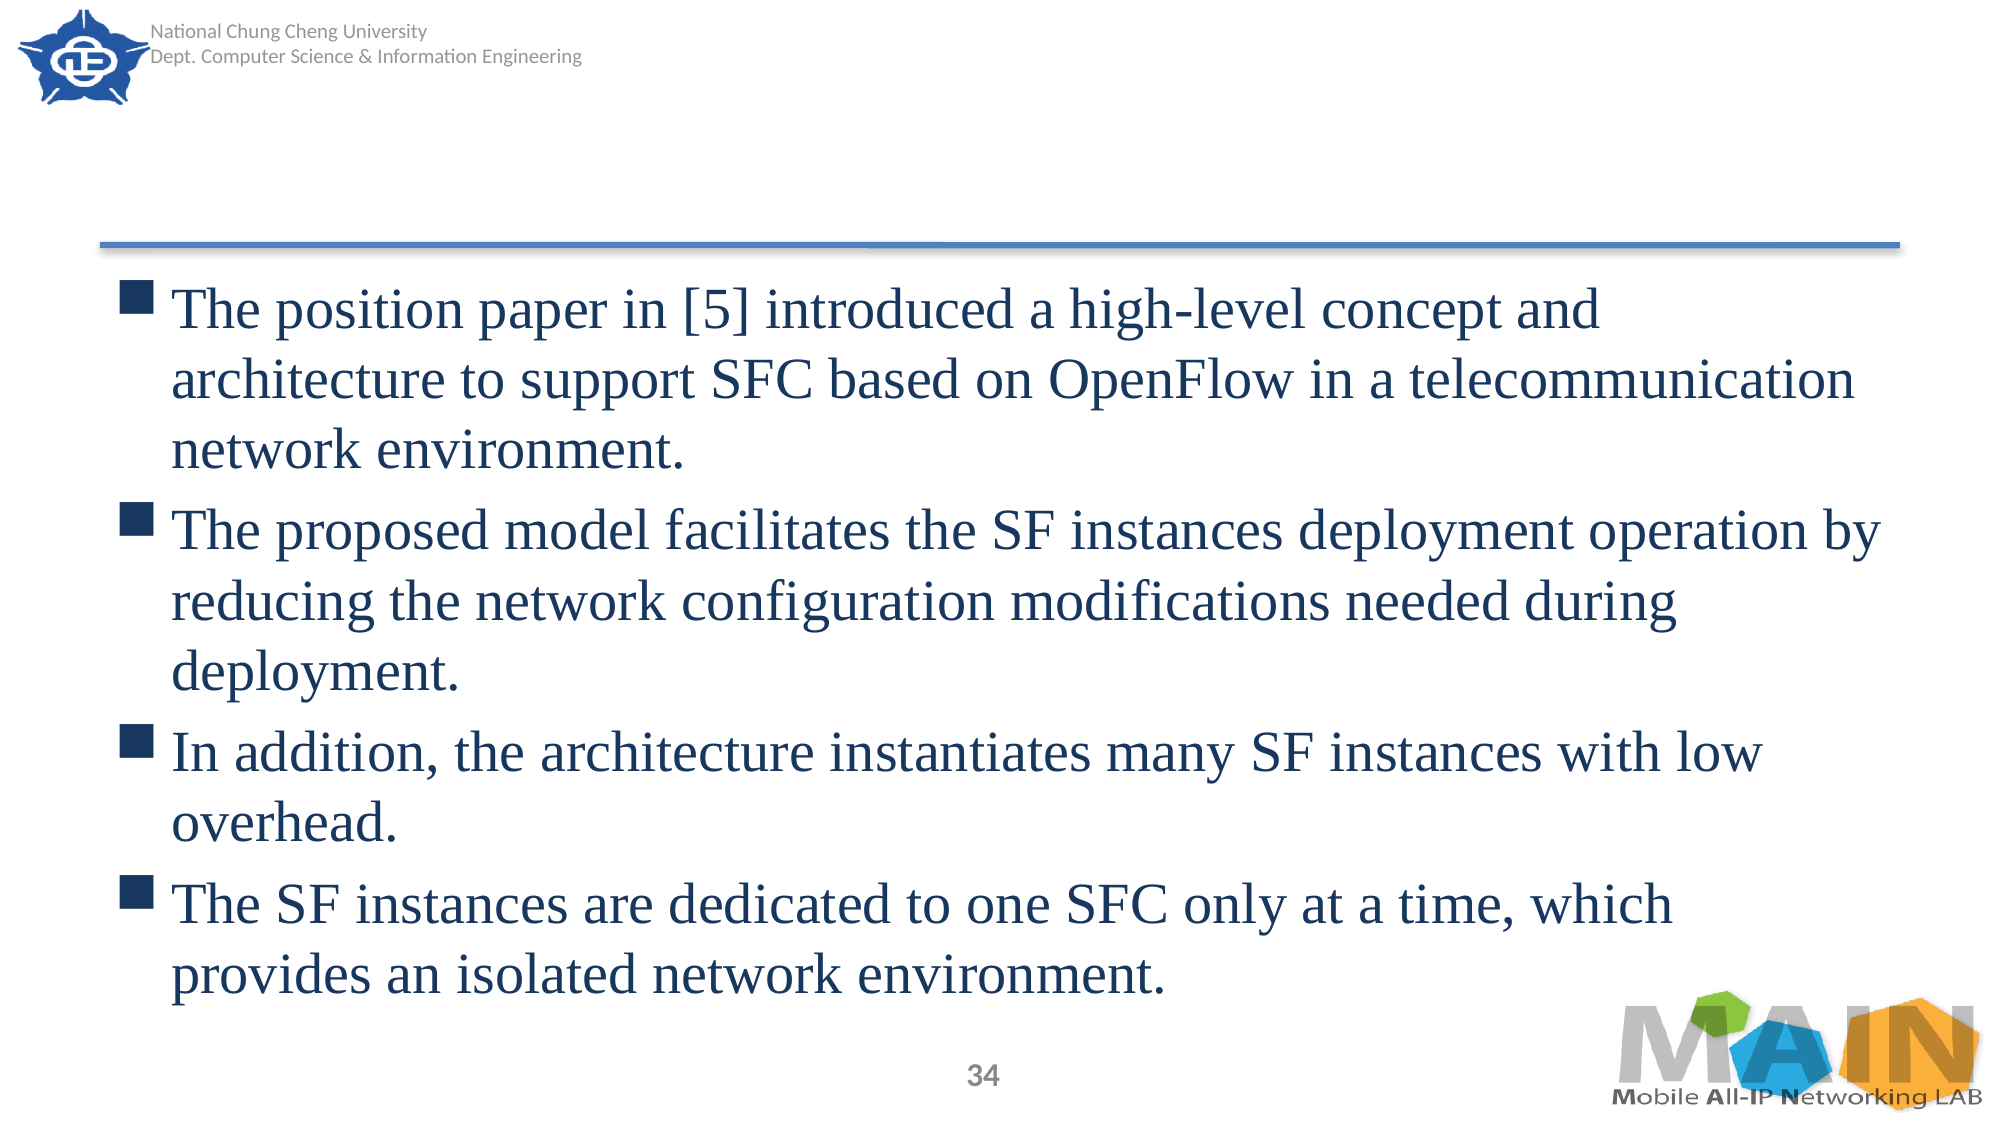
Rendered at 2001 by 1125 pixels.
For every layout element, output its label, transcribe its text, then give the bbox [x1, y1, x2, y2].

picture [1400, 987, 1984, 1113]
slide_number 34 [750, 1042, 1217, 1103]
list The position paper in [5] introduced a high-level concept and architecture to support SFC based on OpenFlow in a telecommunication network environment. The proposed model facilitates the SF instances deployment operation by reducing the network configuration modifications needed during deployment. In addition, the architecture instantiates many SF instances with low overhead. The SF instances are dedicated to one SFC only at a time, which provides an isolated network environment. [99, 262, 1901, 1006]
picture [0, 0, 168, 113]
